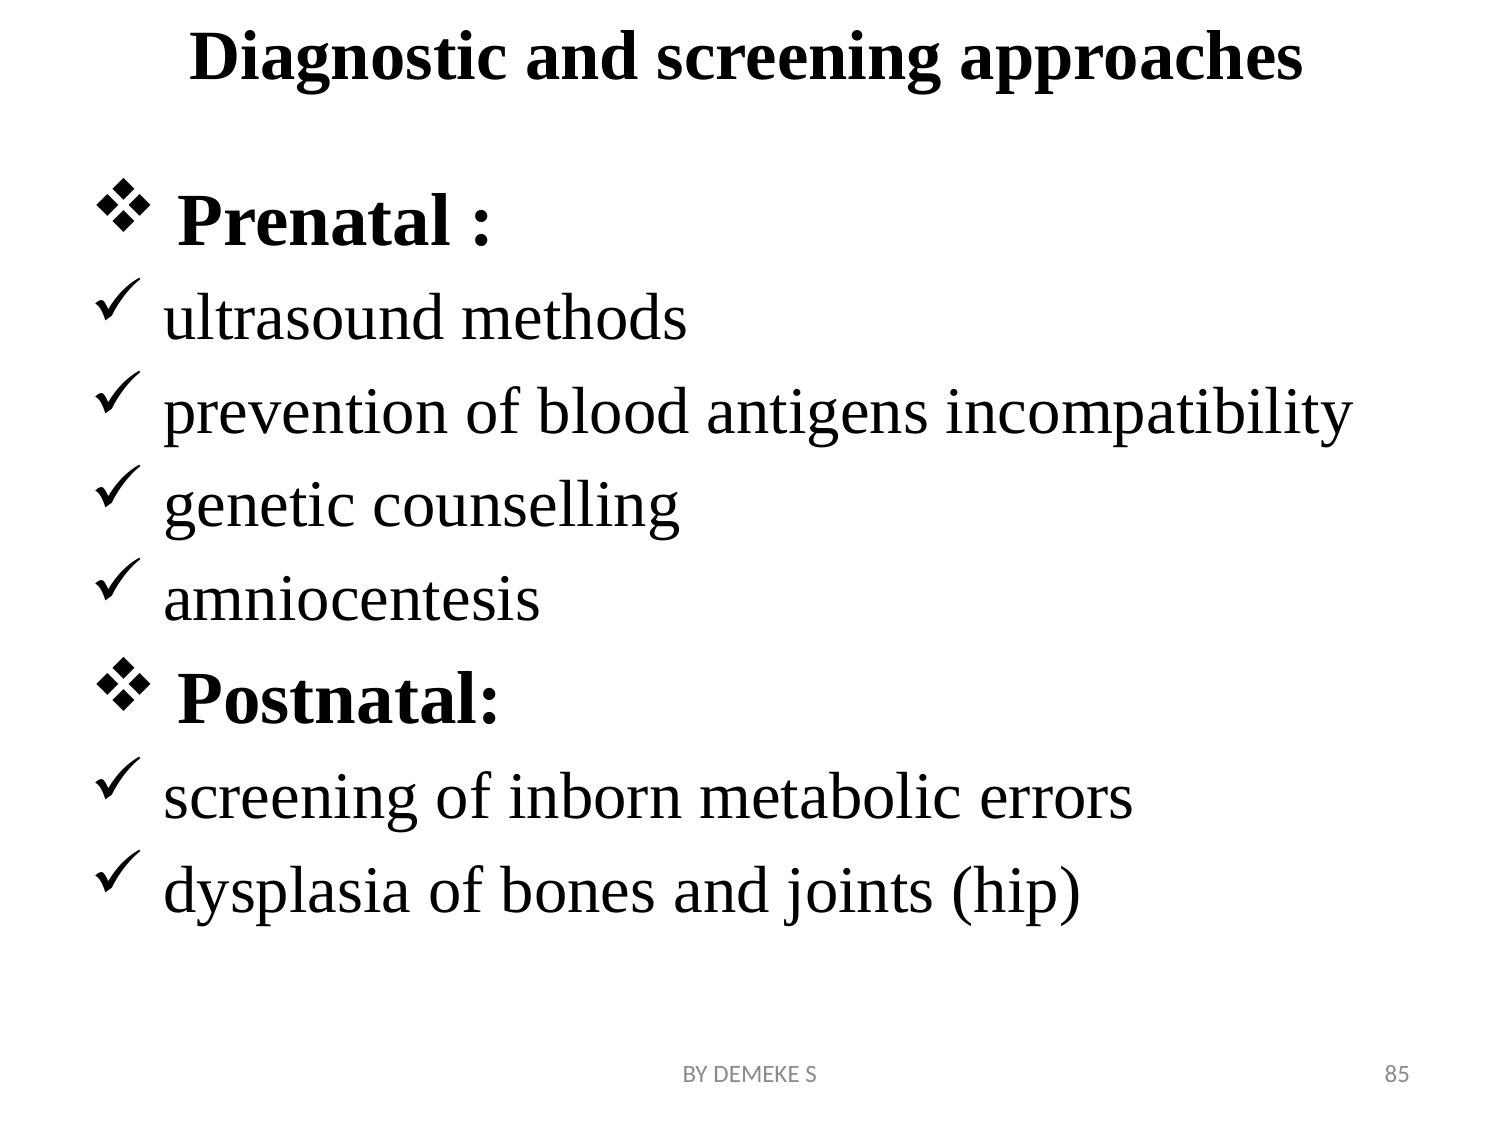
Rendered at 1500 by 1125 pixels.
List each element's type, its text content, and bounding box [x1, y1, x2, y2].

footer BY DEMEKE S [512, 1042, 988, 1103]
list Prenatal : ultrasound methods prevention of blood antigens incompatibility genetic counselling amniocentesis Postnatal: screening of inborn metabolic errors dysplasia of bones and joints (hip) [75, 162, 1425, 1005]
title Diagnostic and screening approaches [72, 0, 1423, 188]
slide_number 85 [1074, 1042, 1425, 1103]
